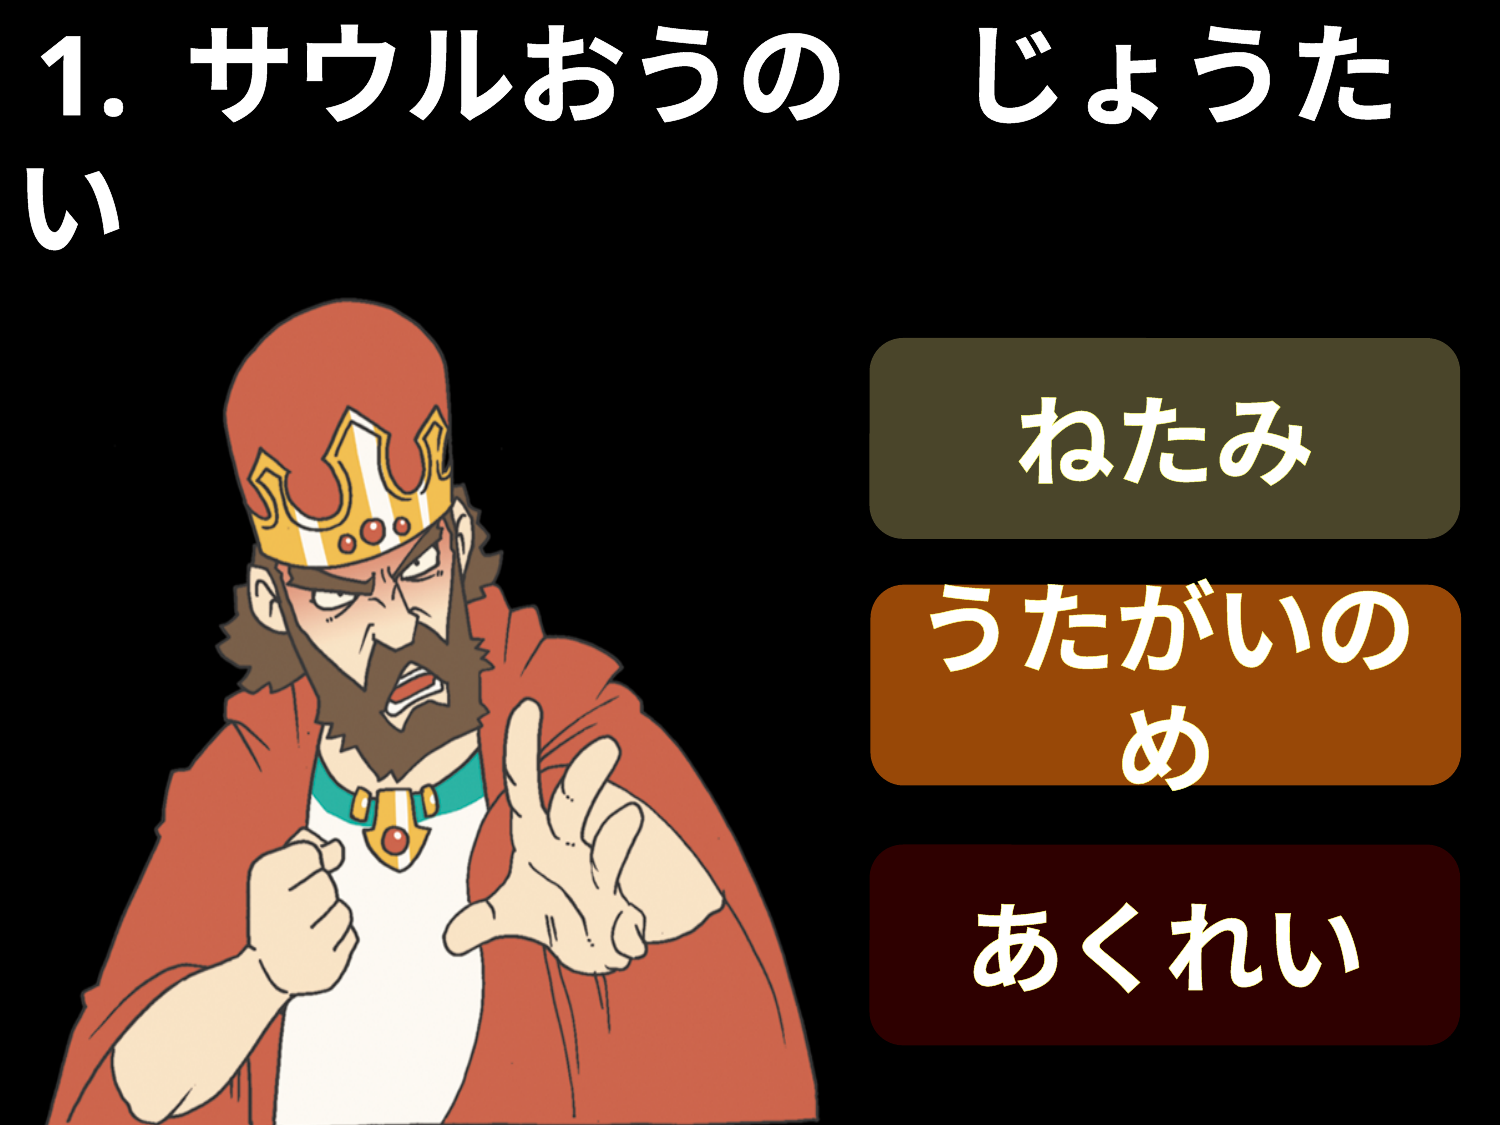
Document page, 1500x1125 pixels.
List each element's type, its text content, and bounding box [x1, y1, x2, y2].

text_box ねたみ [867, 335, 1463, 541]
picture [41, 297, 822, 1125]
text_box うたがいの め [868, 582, 1464, 788]
title 1. サウルおうの じょうたい [0, 66, 1500, 209]
text_box あくれい [867, 842, 1463, 1048]
